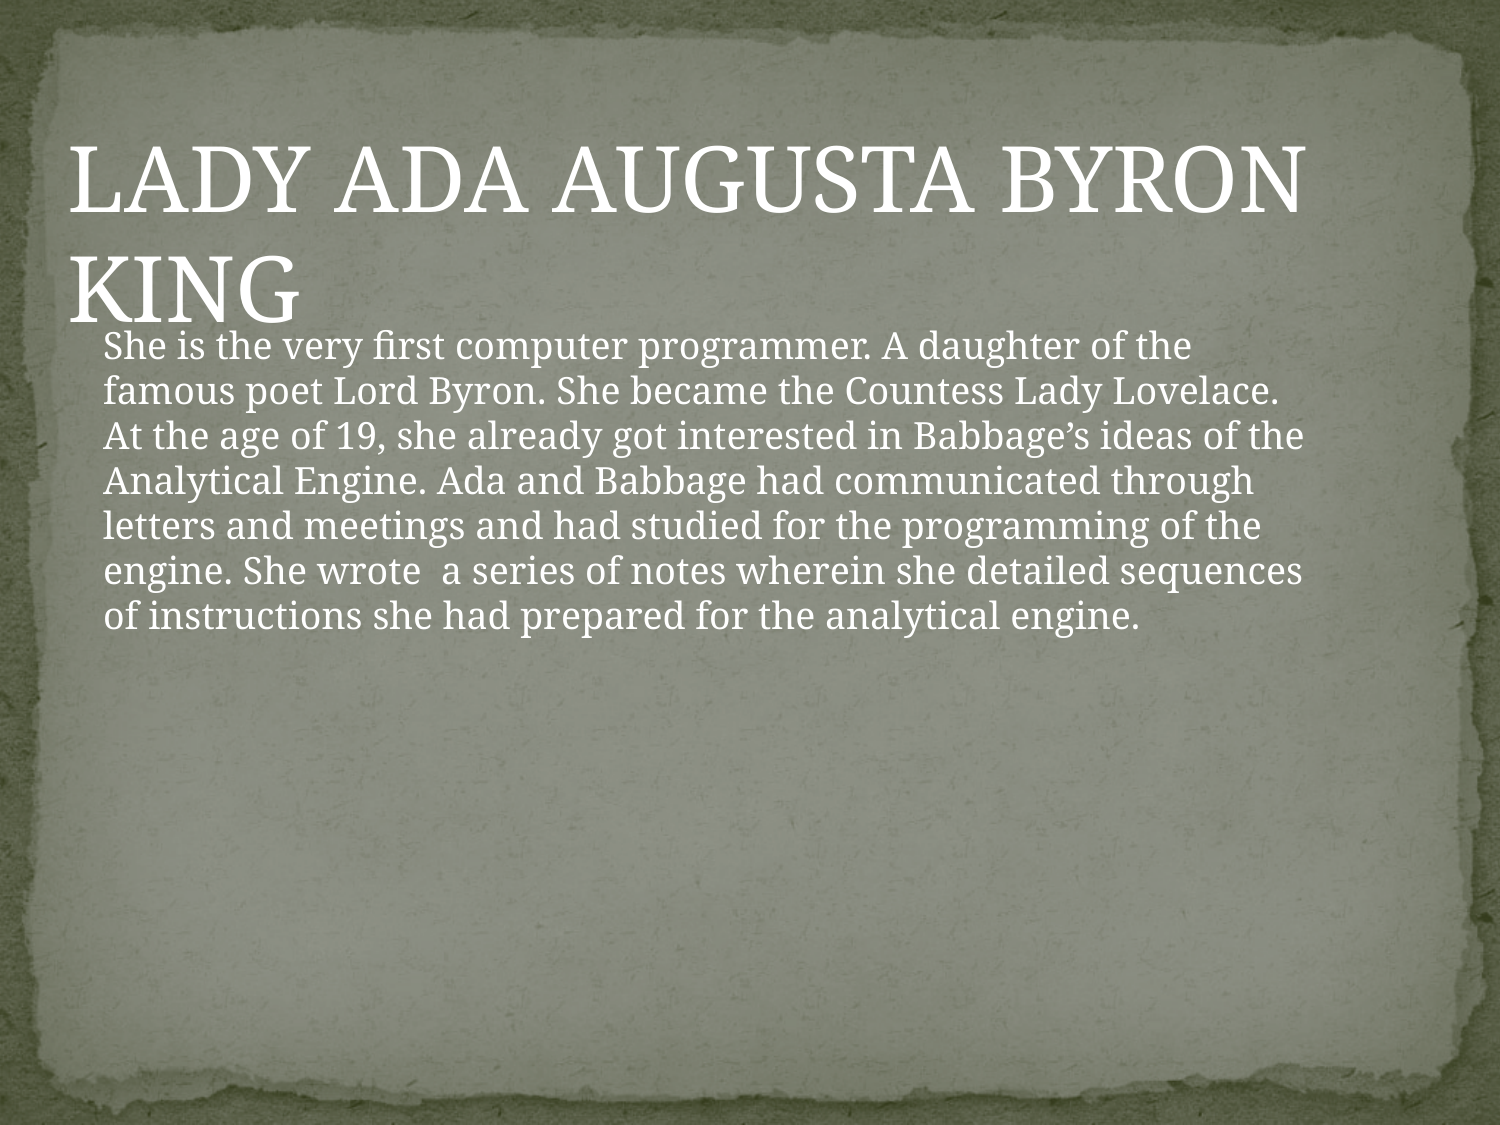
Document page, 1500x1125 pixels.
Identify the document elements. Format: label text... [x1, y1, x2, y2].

text_box LADY ADA AUGUSTA BYRON KING [53, 113, 1376, 349]
text_box She is the very first computer programmer. A daughter of the famous poet Lord Byron. She became the Countess Lady Lovelace. At the age of 19, she already got interested in Babbage’s ideas of the Analytical Engine. Ada and Babbage had communicated through letters and meetings and had studied for the programming of the engine. She wrote a series of notes wherein she detailed sequences of instructions she had prepared for the analytical engine. [88, 314, 1329, 645]
